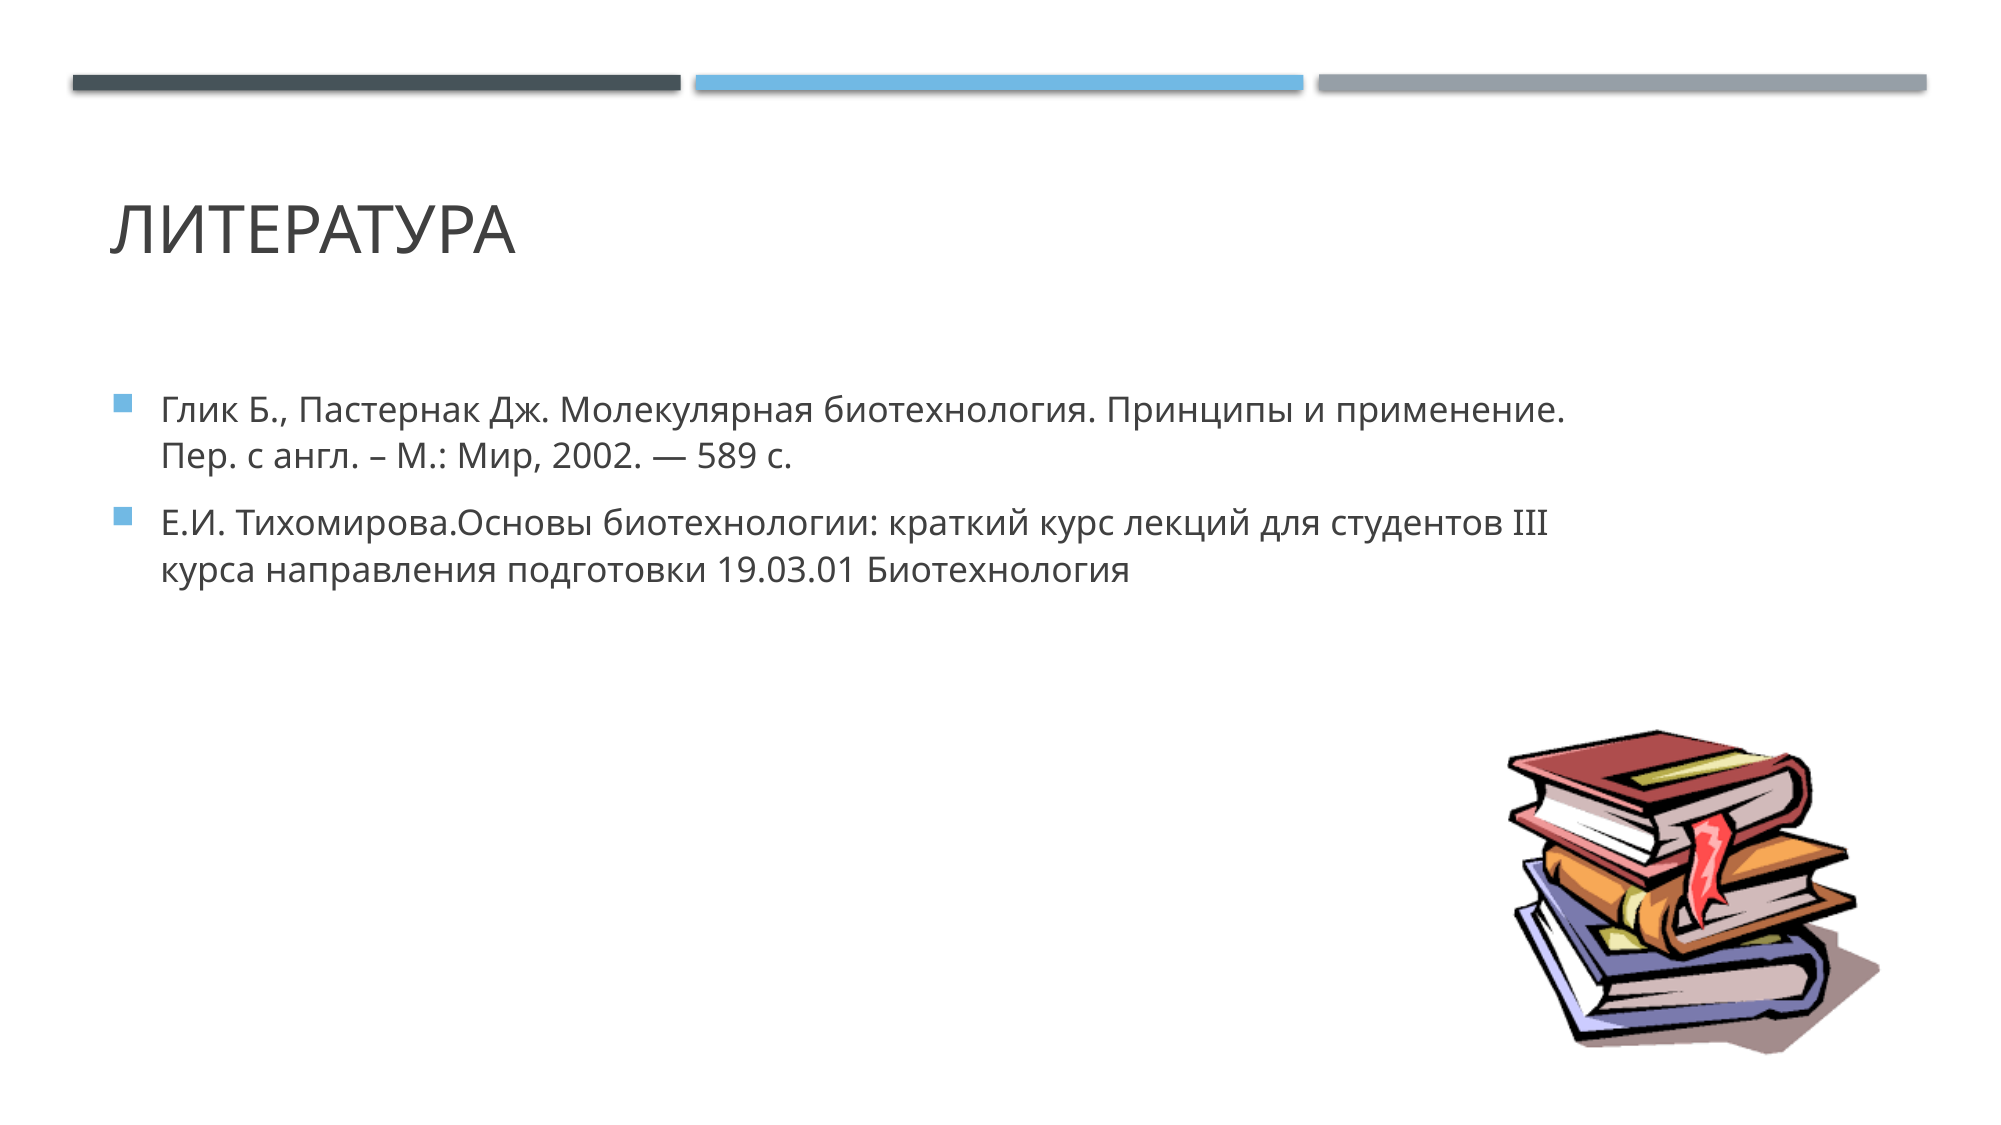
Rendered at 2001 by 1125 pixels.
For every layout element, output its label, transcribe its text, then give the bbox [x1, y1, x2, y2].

title Литература [95, 79, 1905, 275]
picture [1507, 728, 1884, 1058]
list Глик Б., Пастернак Дж. Молекулярная биотехнология. Принципы и применение. Пер. с англ. – М.: Мир, 2002. — 589 с. Е.И. Тихомирова.Основы биотехнологии: краткий курс лекций для студентов III курса направления подготовки 19.03.01 Биотехнология [95, 253, 1637, 851]
